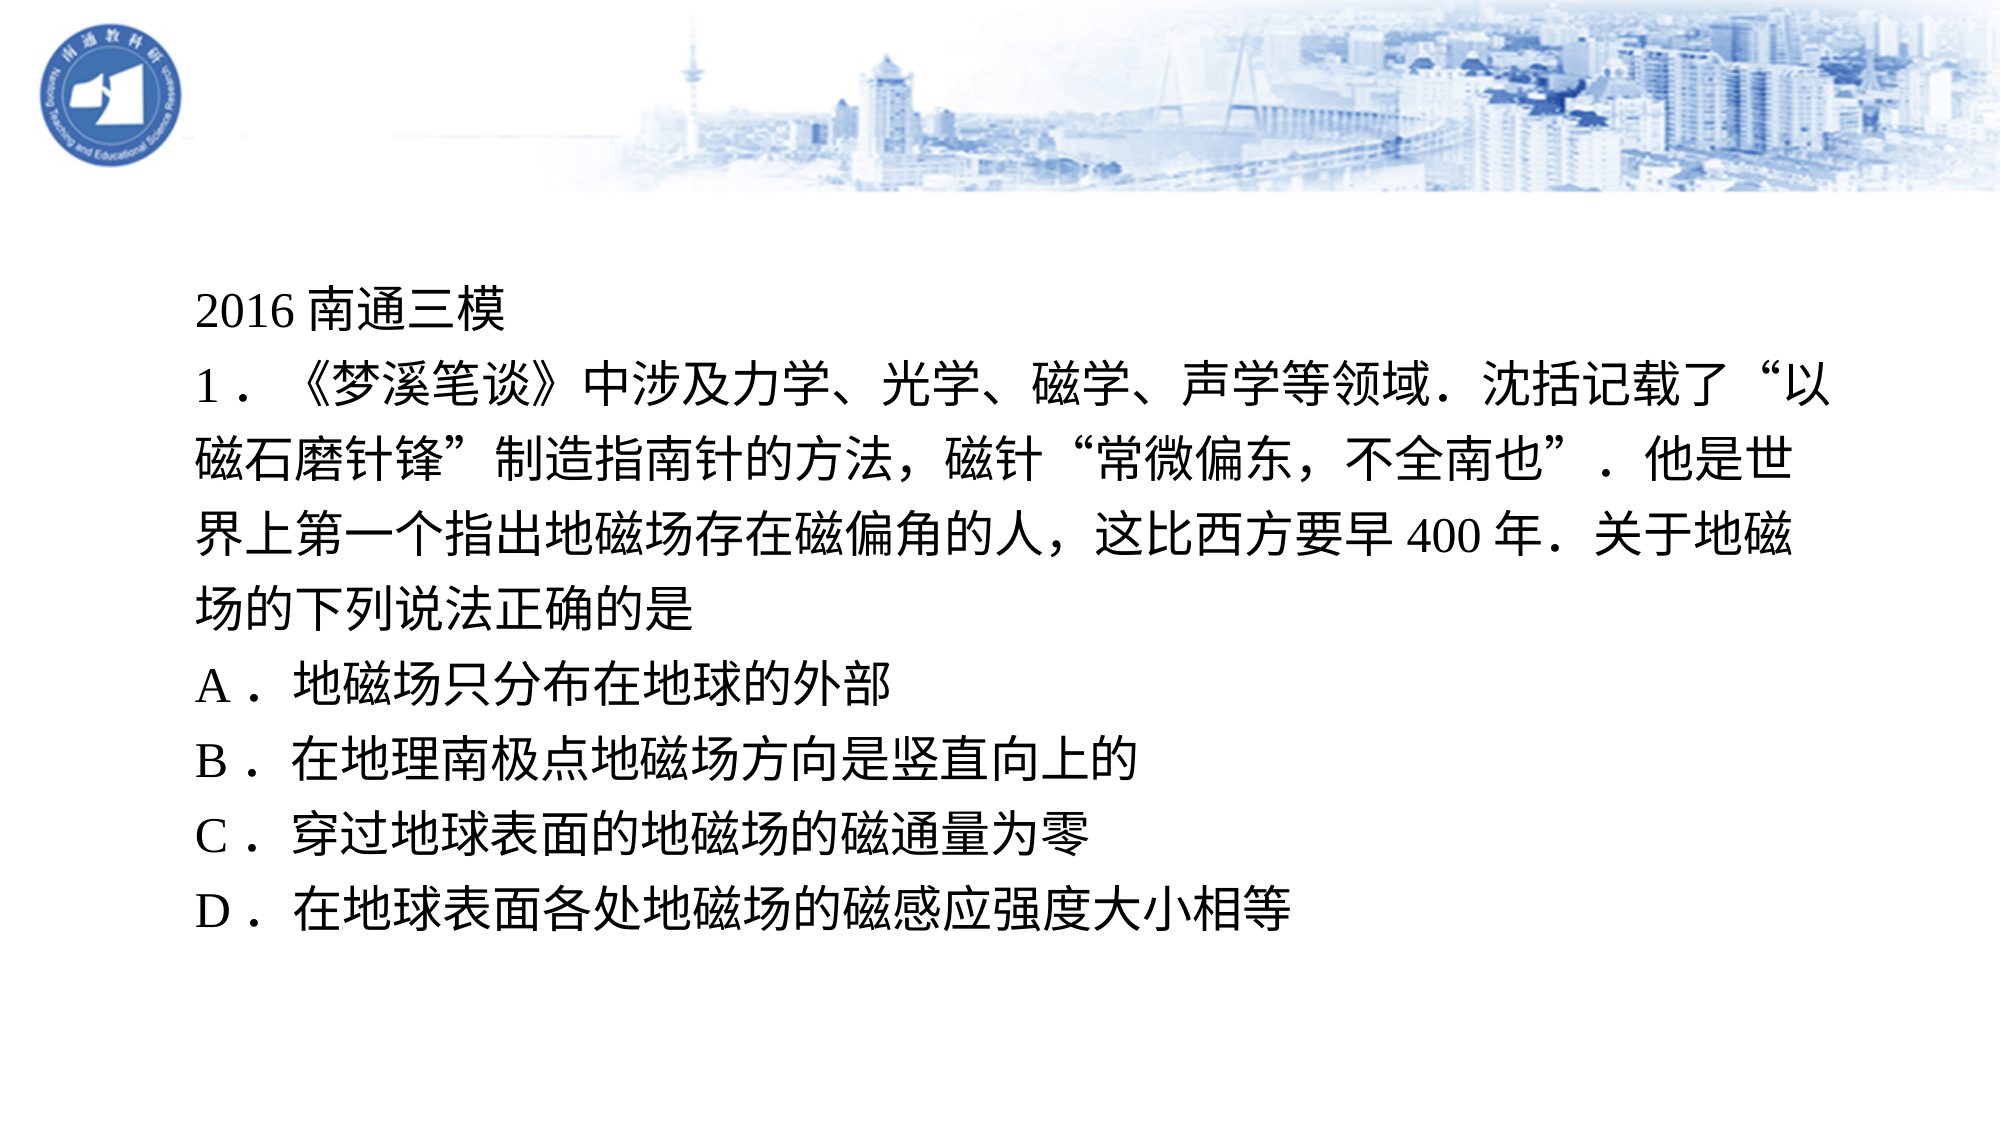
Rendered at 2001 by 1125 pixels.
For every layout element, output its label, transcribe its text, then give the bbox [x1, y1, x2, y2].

text_box 2016南通三模 1．《梦溪笔谈》中涉及力学、光学、磁学、声学等领域．沈括记载了“以磁石磨针锋”制造指南针的方法，磁针“常微偏东，不全南也”．他是世界上第一个指出地磁场存在磁偏角的人，这比西方要早400年．关于地磁场的下列说法正确的是 A．地磁场只分布在地球的外部 B．在地理南极点地磁场方向是竖直向上的 C．穿过地球表面的地磁场的磁通量为零 D．在地球表面各处地磁场的磁感应强度大小相等 [180, 255, 1858, 946]
picture [0, 0, 2000, 195]
